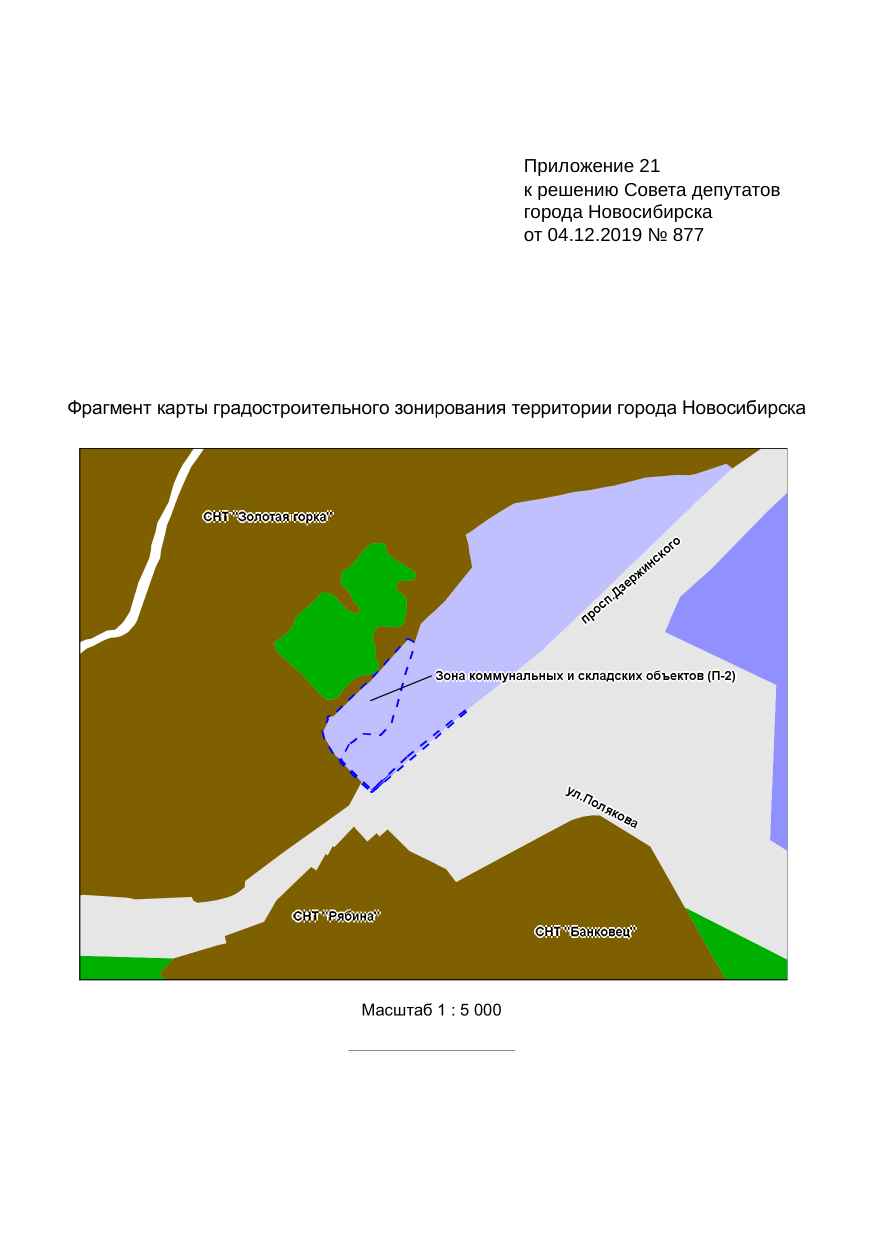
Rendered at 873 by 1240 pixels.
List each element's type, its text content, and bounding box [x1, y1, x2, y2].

text_box к решению Совета депутатов города Новосибирска от 04.12.2019 № 877 [523, 177, 791, 246]
text_box Приложение 21 [523, 153, 711, 177]
picture [0, 344, 873, 1240]
